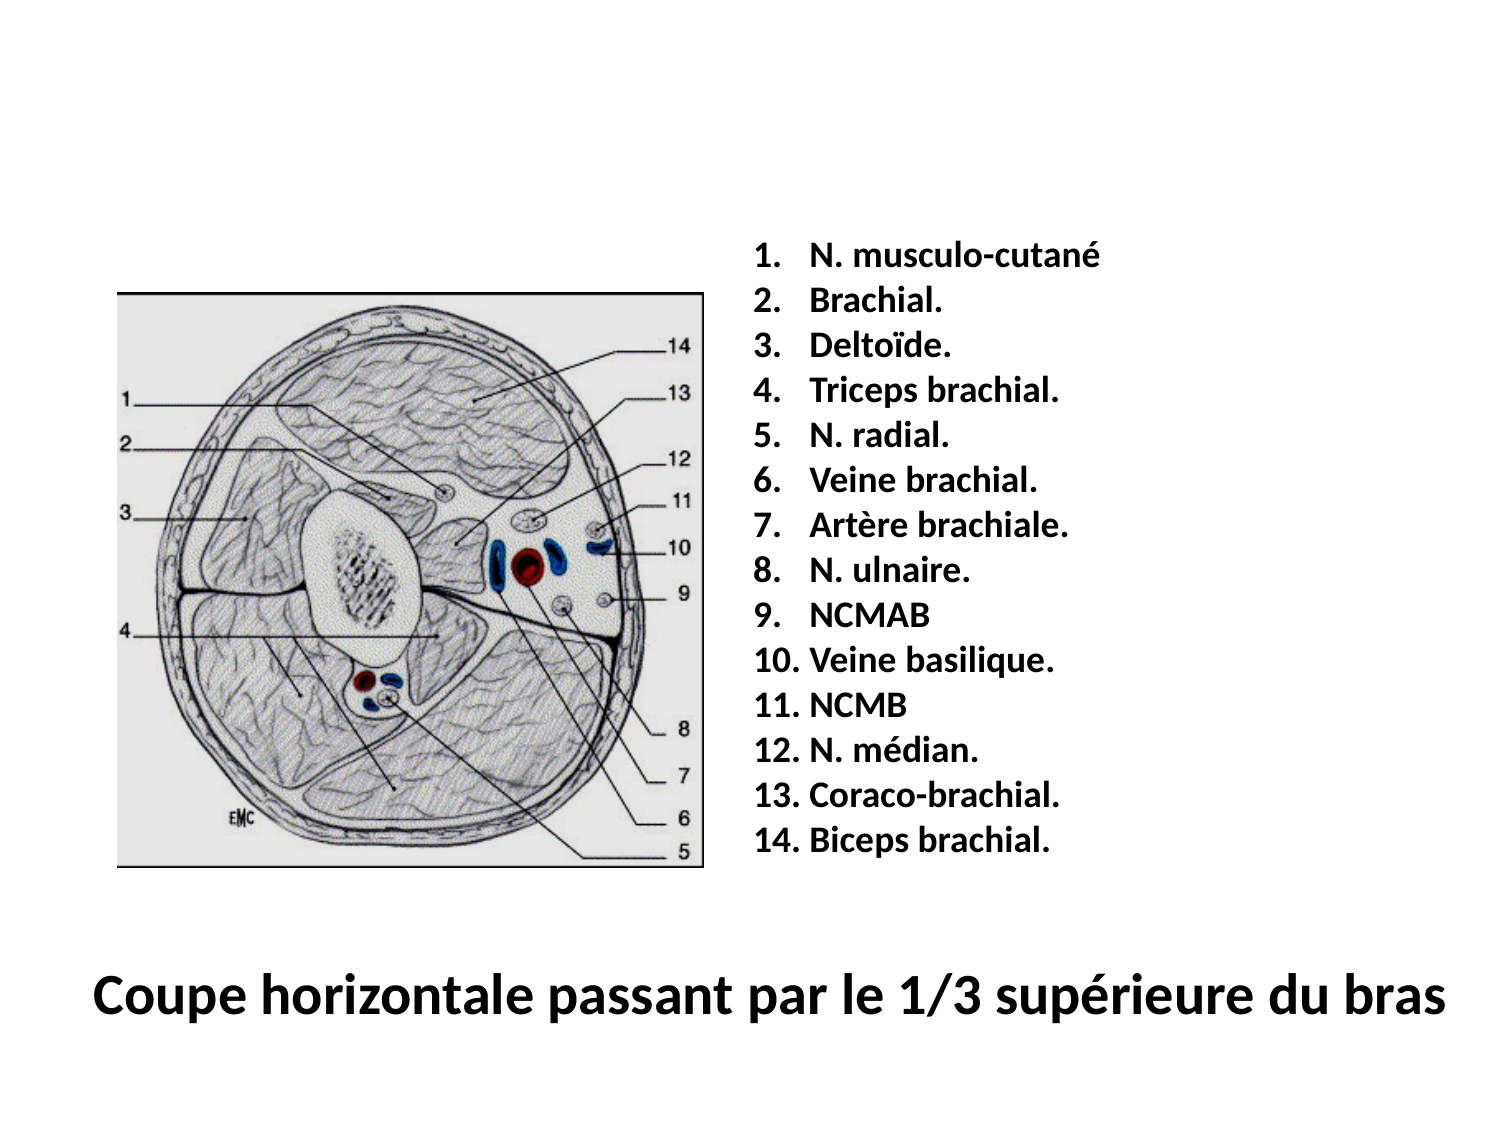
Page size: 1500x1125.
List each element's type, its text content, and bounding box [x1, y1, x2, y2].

text_box Coupe horizontale passant par le 1/3 supérieure du bras [78, 949, 1462, 1034]
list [116, 292, 704, 868]
text_box N. musculo-cutané Brachial. Deltoïde. Triceps brachial. N. radial. Veine brachial. Artère brachiale. N. ulnaire. NCMAB Veine basilique. NCMB N. médian. Coraco-brachial. Biceps brachial. [738, 222, 1301, 868]
